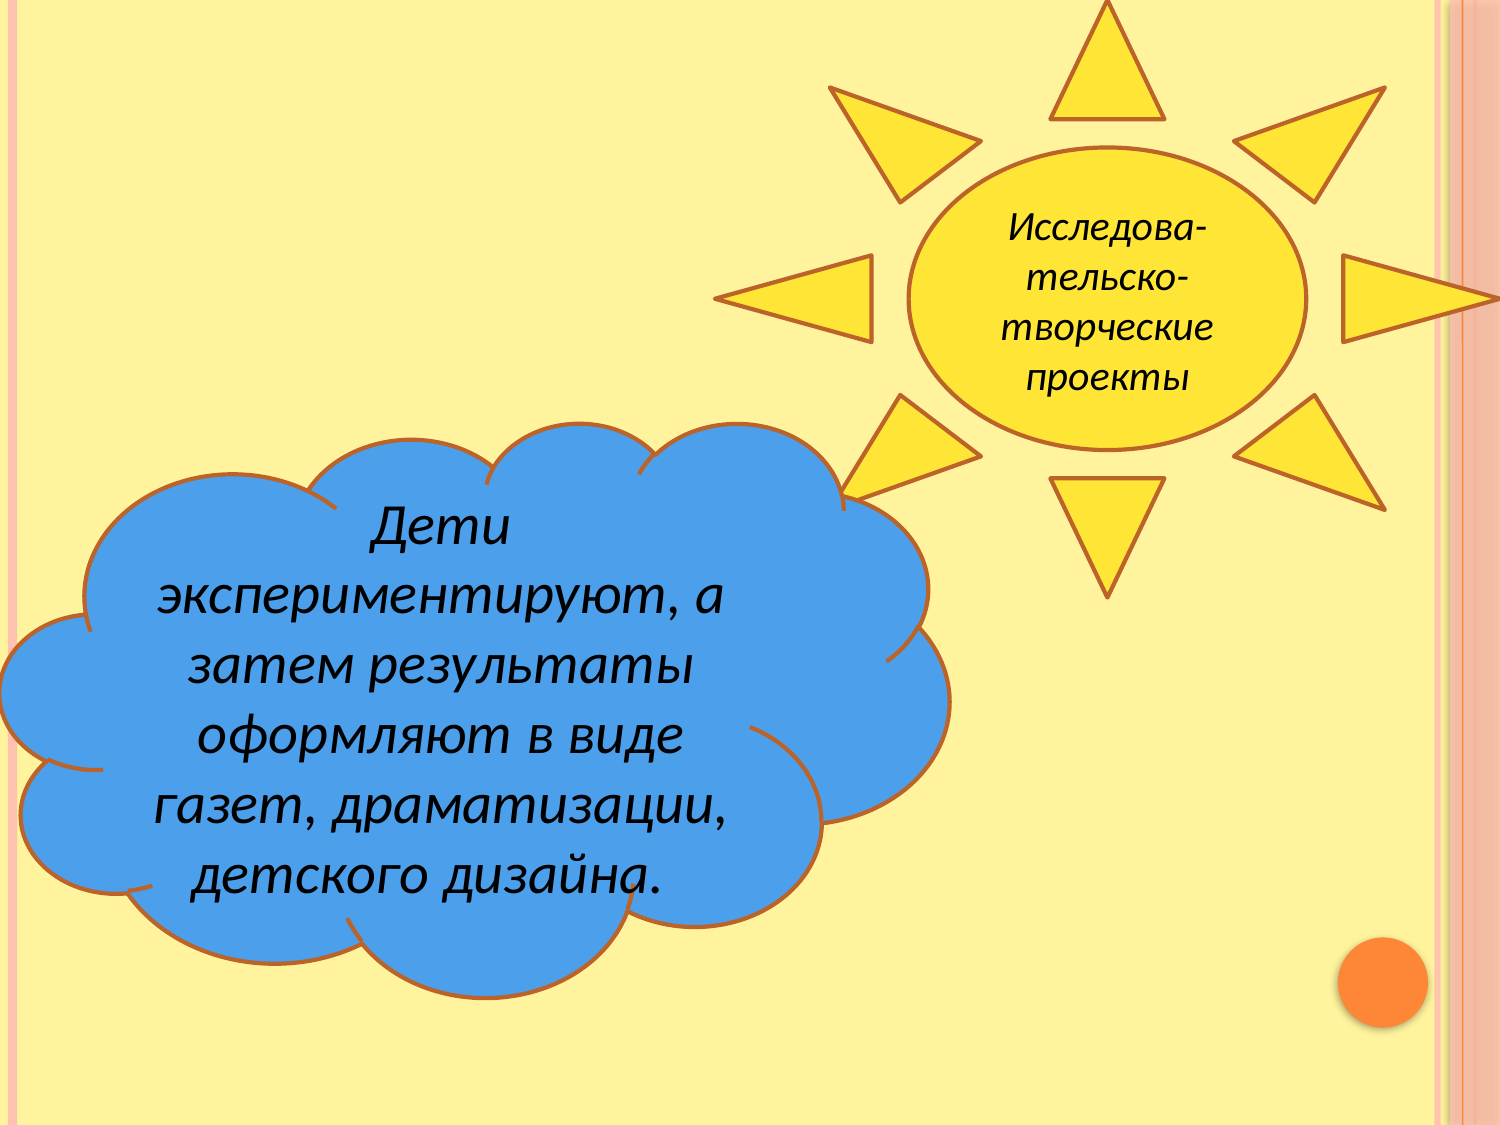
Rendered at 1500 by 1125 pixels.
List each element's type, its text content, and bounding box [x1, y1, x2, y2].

text_box Исследова- тельско- творческие проекты [1231, 85, 1387, 205]
text_box Исследова- тельско- творческие проекты [712, 253, 874, 345]
text_box Исследова- тельско- творческие проекты [1231, 392, 1387, 512]
text_box Исследова- тельско- творческие проекты [827, 85, 984, 205]
text_box Исследова- тельско- творческие проекты [1048, 476, 1167, 600]
text_box Дети экспериментируют, а затем результаты оформляют в виде газет, драматизации, детского дизайна. [0, 421, 952, 1001]
text_box Исследова- тельско- творческие проекты [842, 392, 984, 500]
text_box Исследова- тельско- творческие проекты [1341, 253, 1500, 345]
text_box Исследова- тельско- творческие проекты [906, 145, 1309, 453]
text_box Исследова- тельско- творческие проекты [1048, 0, 1167, 122]
